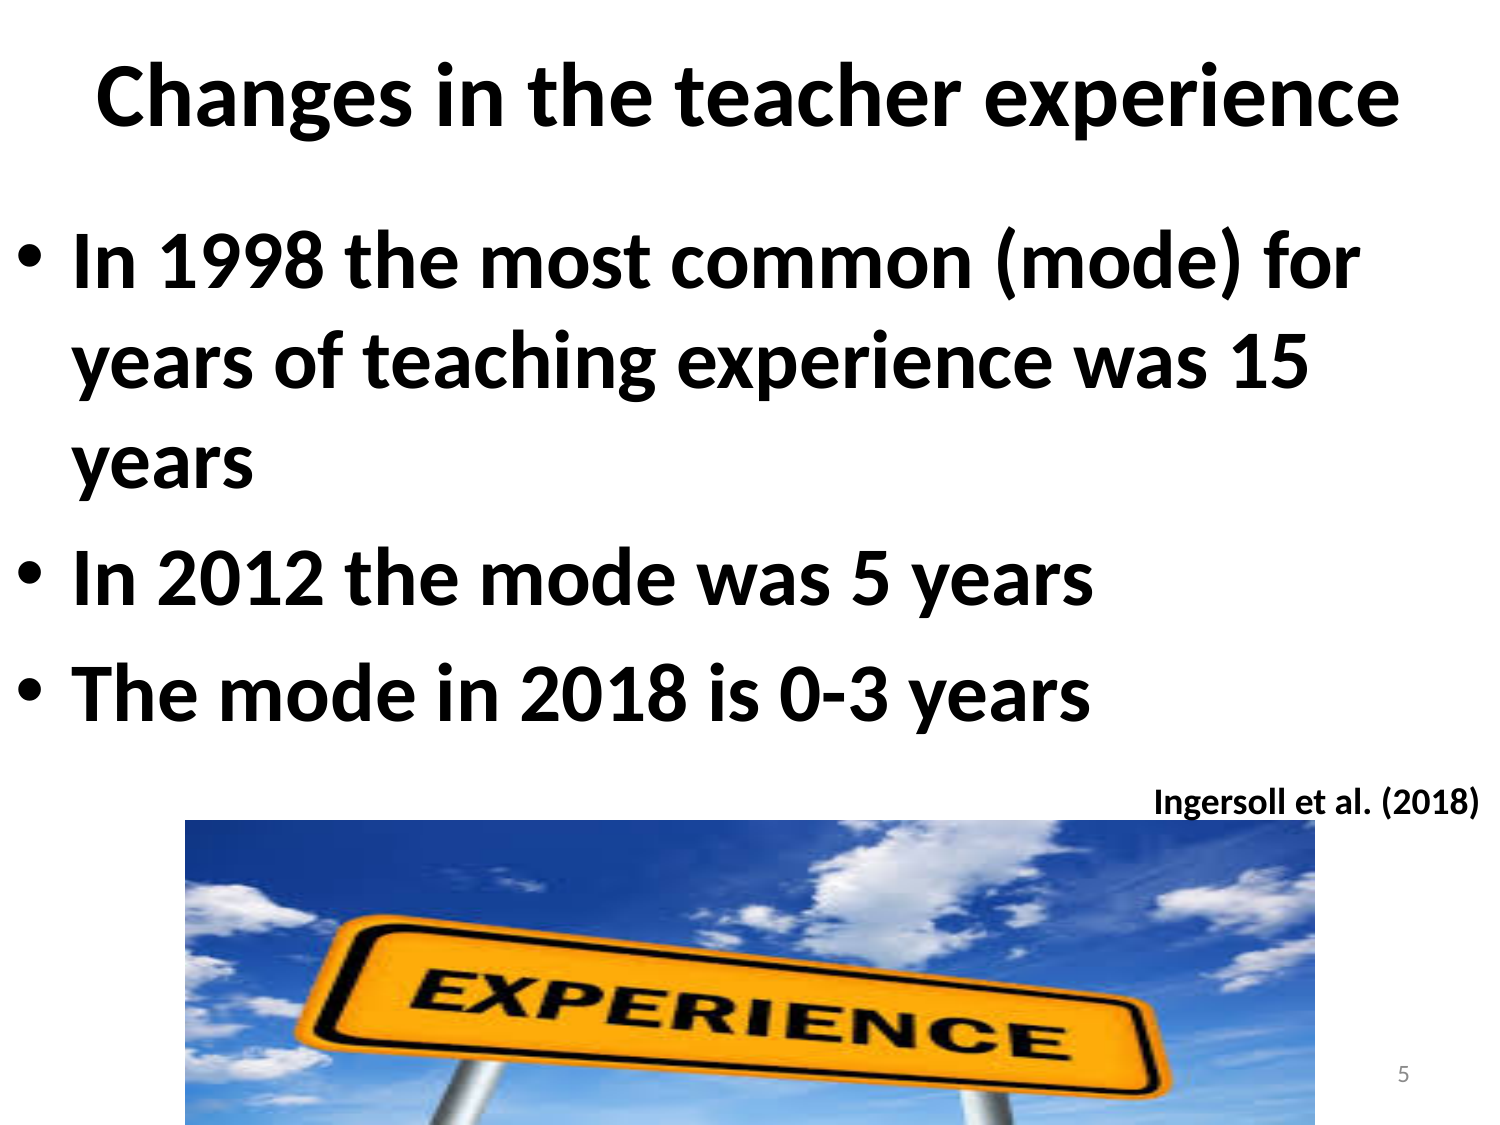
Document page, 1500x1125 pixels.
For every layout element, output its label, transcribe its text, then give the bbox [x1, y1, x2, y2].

picture [185, 820, 1315, 1125]
title Changes in the teacher experience [0, 0, 1500, 180]
text_box Ingersoll et al. (2018) [1138, 769, 1496, 830]
list In 1998 the most common (mode) for years of teaching experience was 15 years In 2012 the mode was 5 years The mode in 2018 is 0-3 years [0, 197, 1500, 956]
slide_number 5 [1319, 1042, 1425, 1103]
